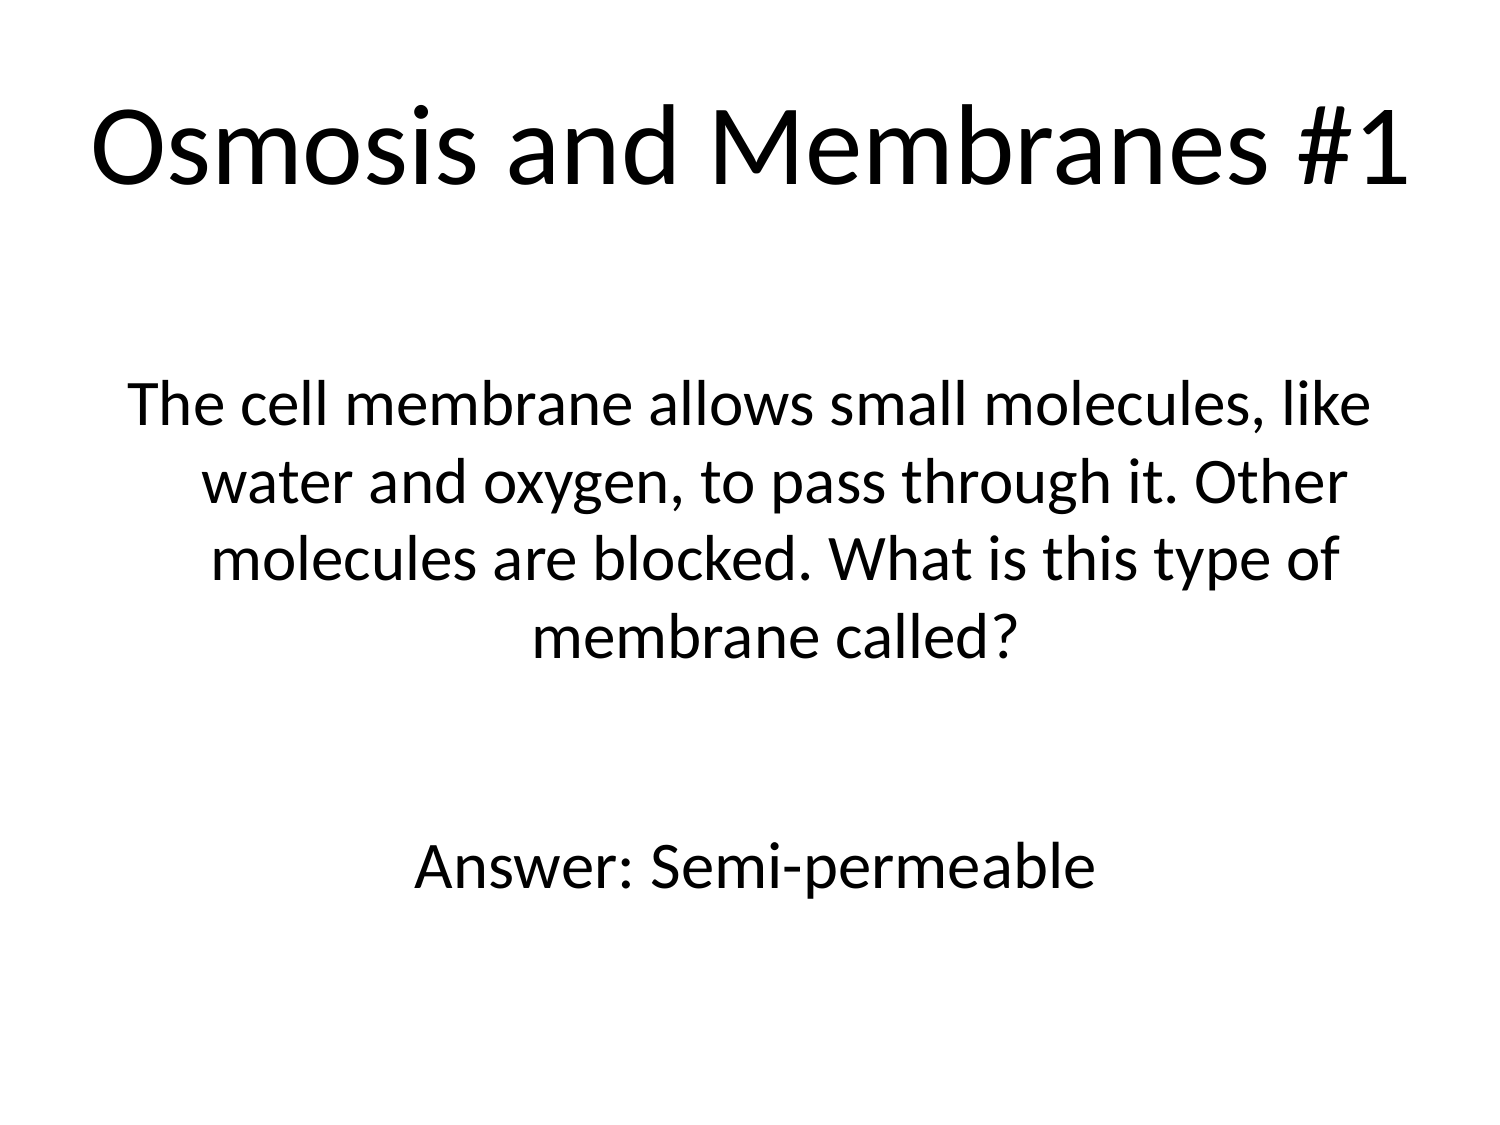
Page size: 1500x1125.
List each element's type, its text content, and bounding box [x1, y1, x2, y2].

title Osmosis and Membranes #1 [39, 45, 1465, 233]
text_box Answer: Semi-permeable [400, 814, 1113, 910]
list The cell membrane allows small molecules, like water and oxygen, to pass through it. Other molecules are blocked. What is this type of membrane called? [75, 352, 1425, 680]
